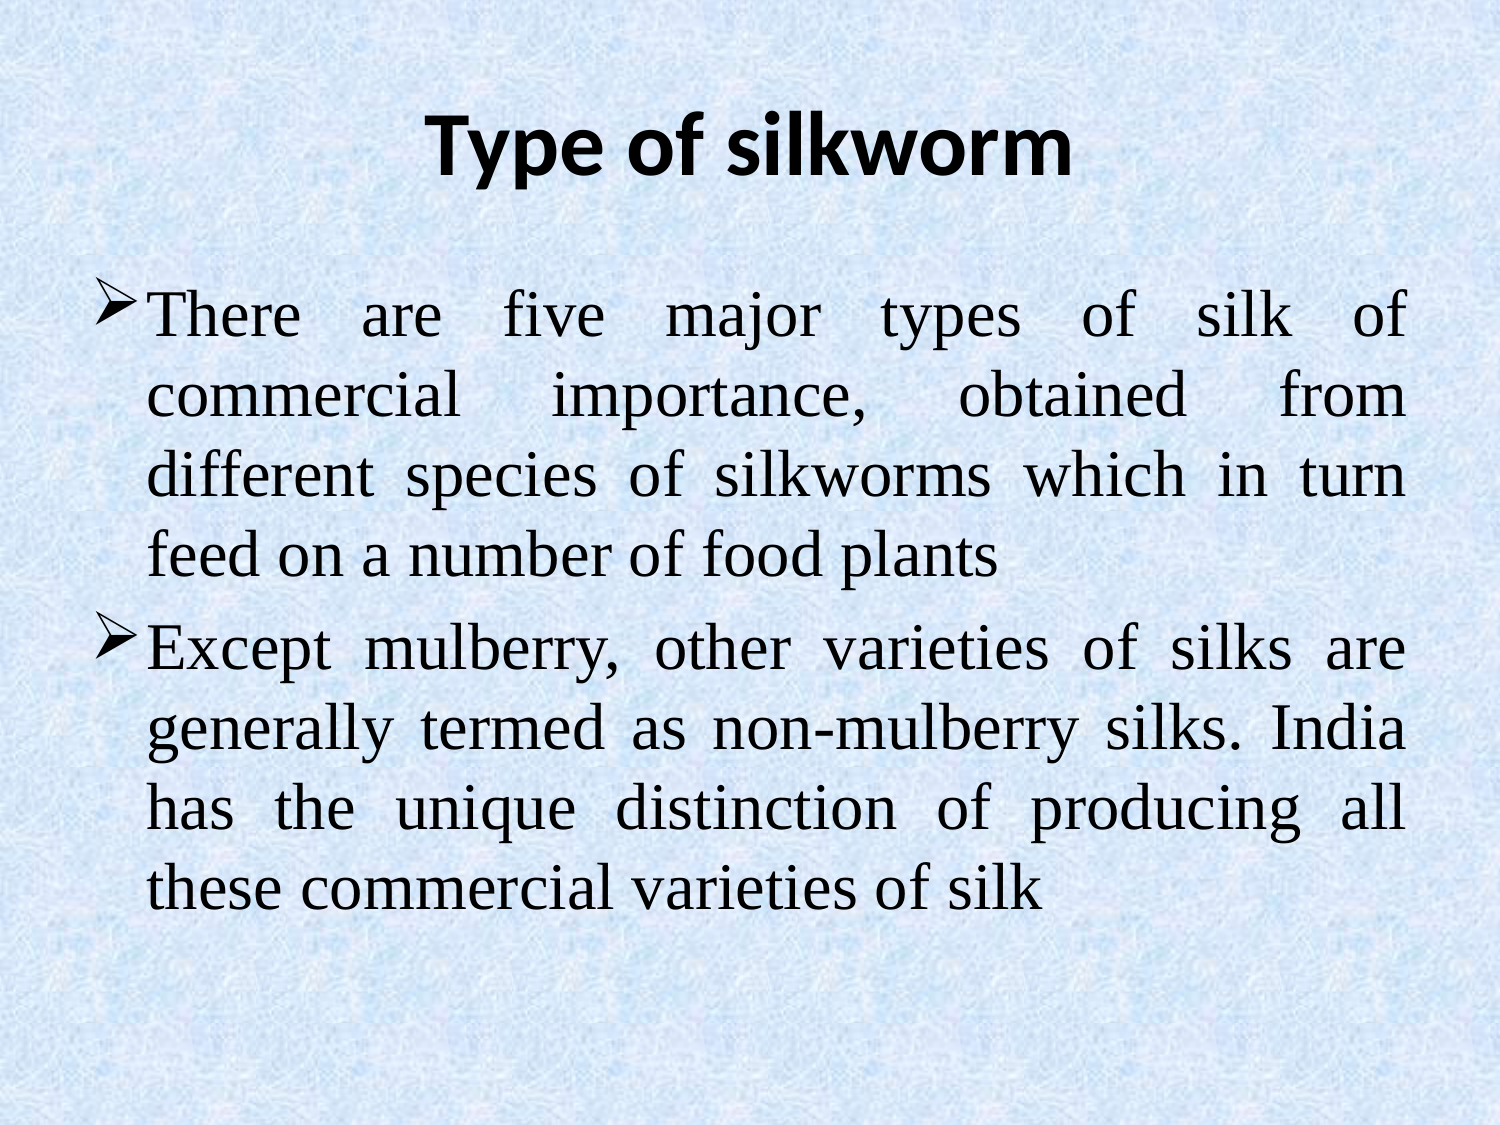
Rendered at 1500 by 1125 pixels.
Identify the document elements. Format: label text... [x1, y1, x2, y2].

picture [0, 0, 1500, 1125]
title Type of silkworm [75, 45, 1425, 233]
list There are five major types of silk of commercial importance, obtained from different species of silkworms which in turn feed on a number of food plants Except mulberry, other varieties of silks are generally termed as non-mulberry silks. India has the unique distinction of producing all these commercial varieties of silk [75, 262, 1425, 1005]
